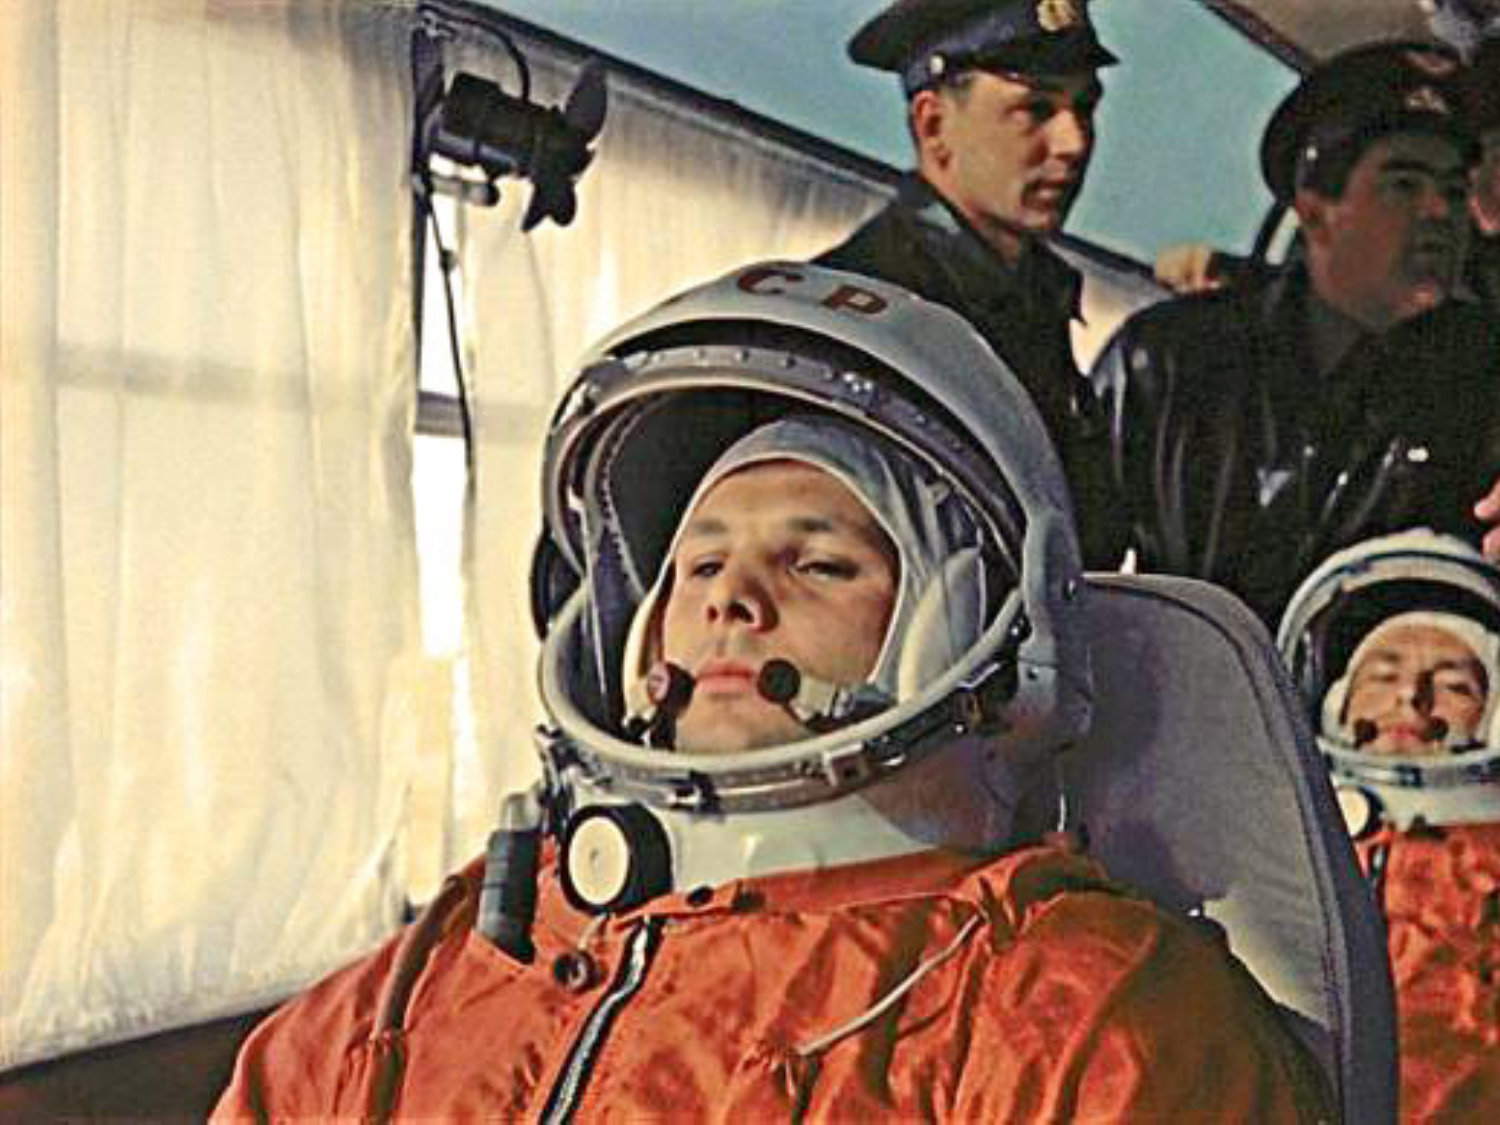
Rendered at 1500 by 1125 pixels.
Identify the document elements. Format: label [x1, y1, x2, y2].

list [0, 0, 1500, 1125]
